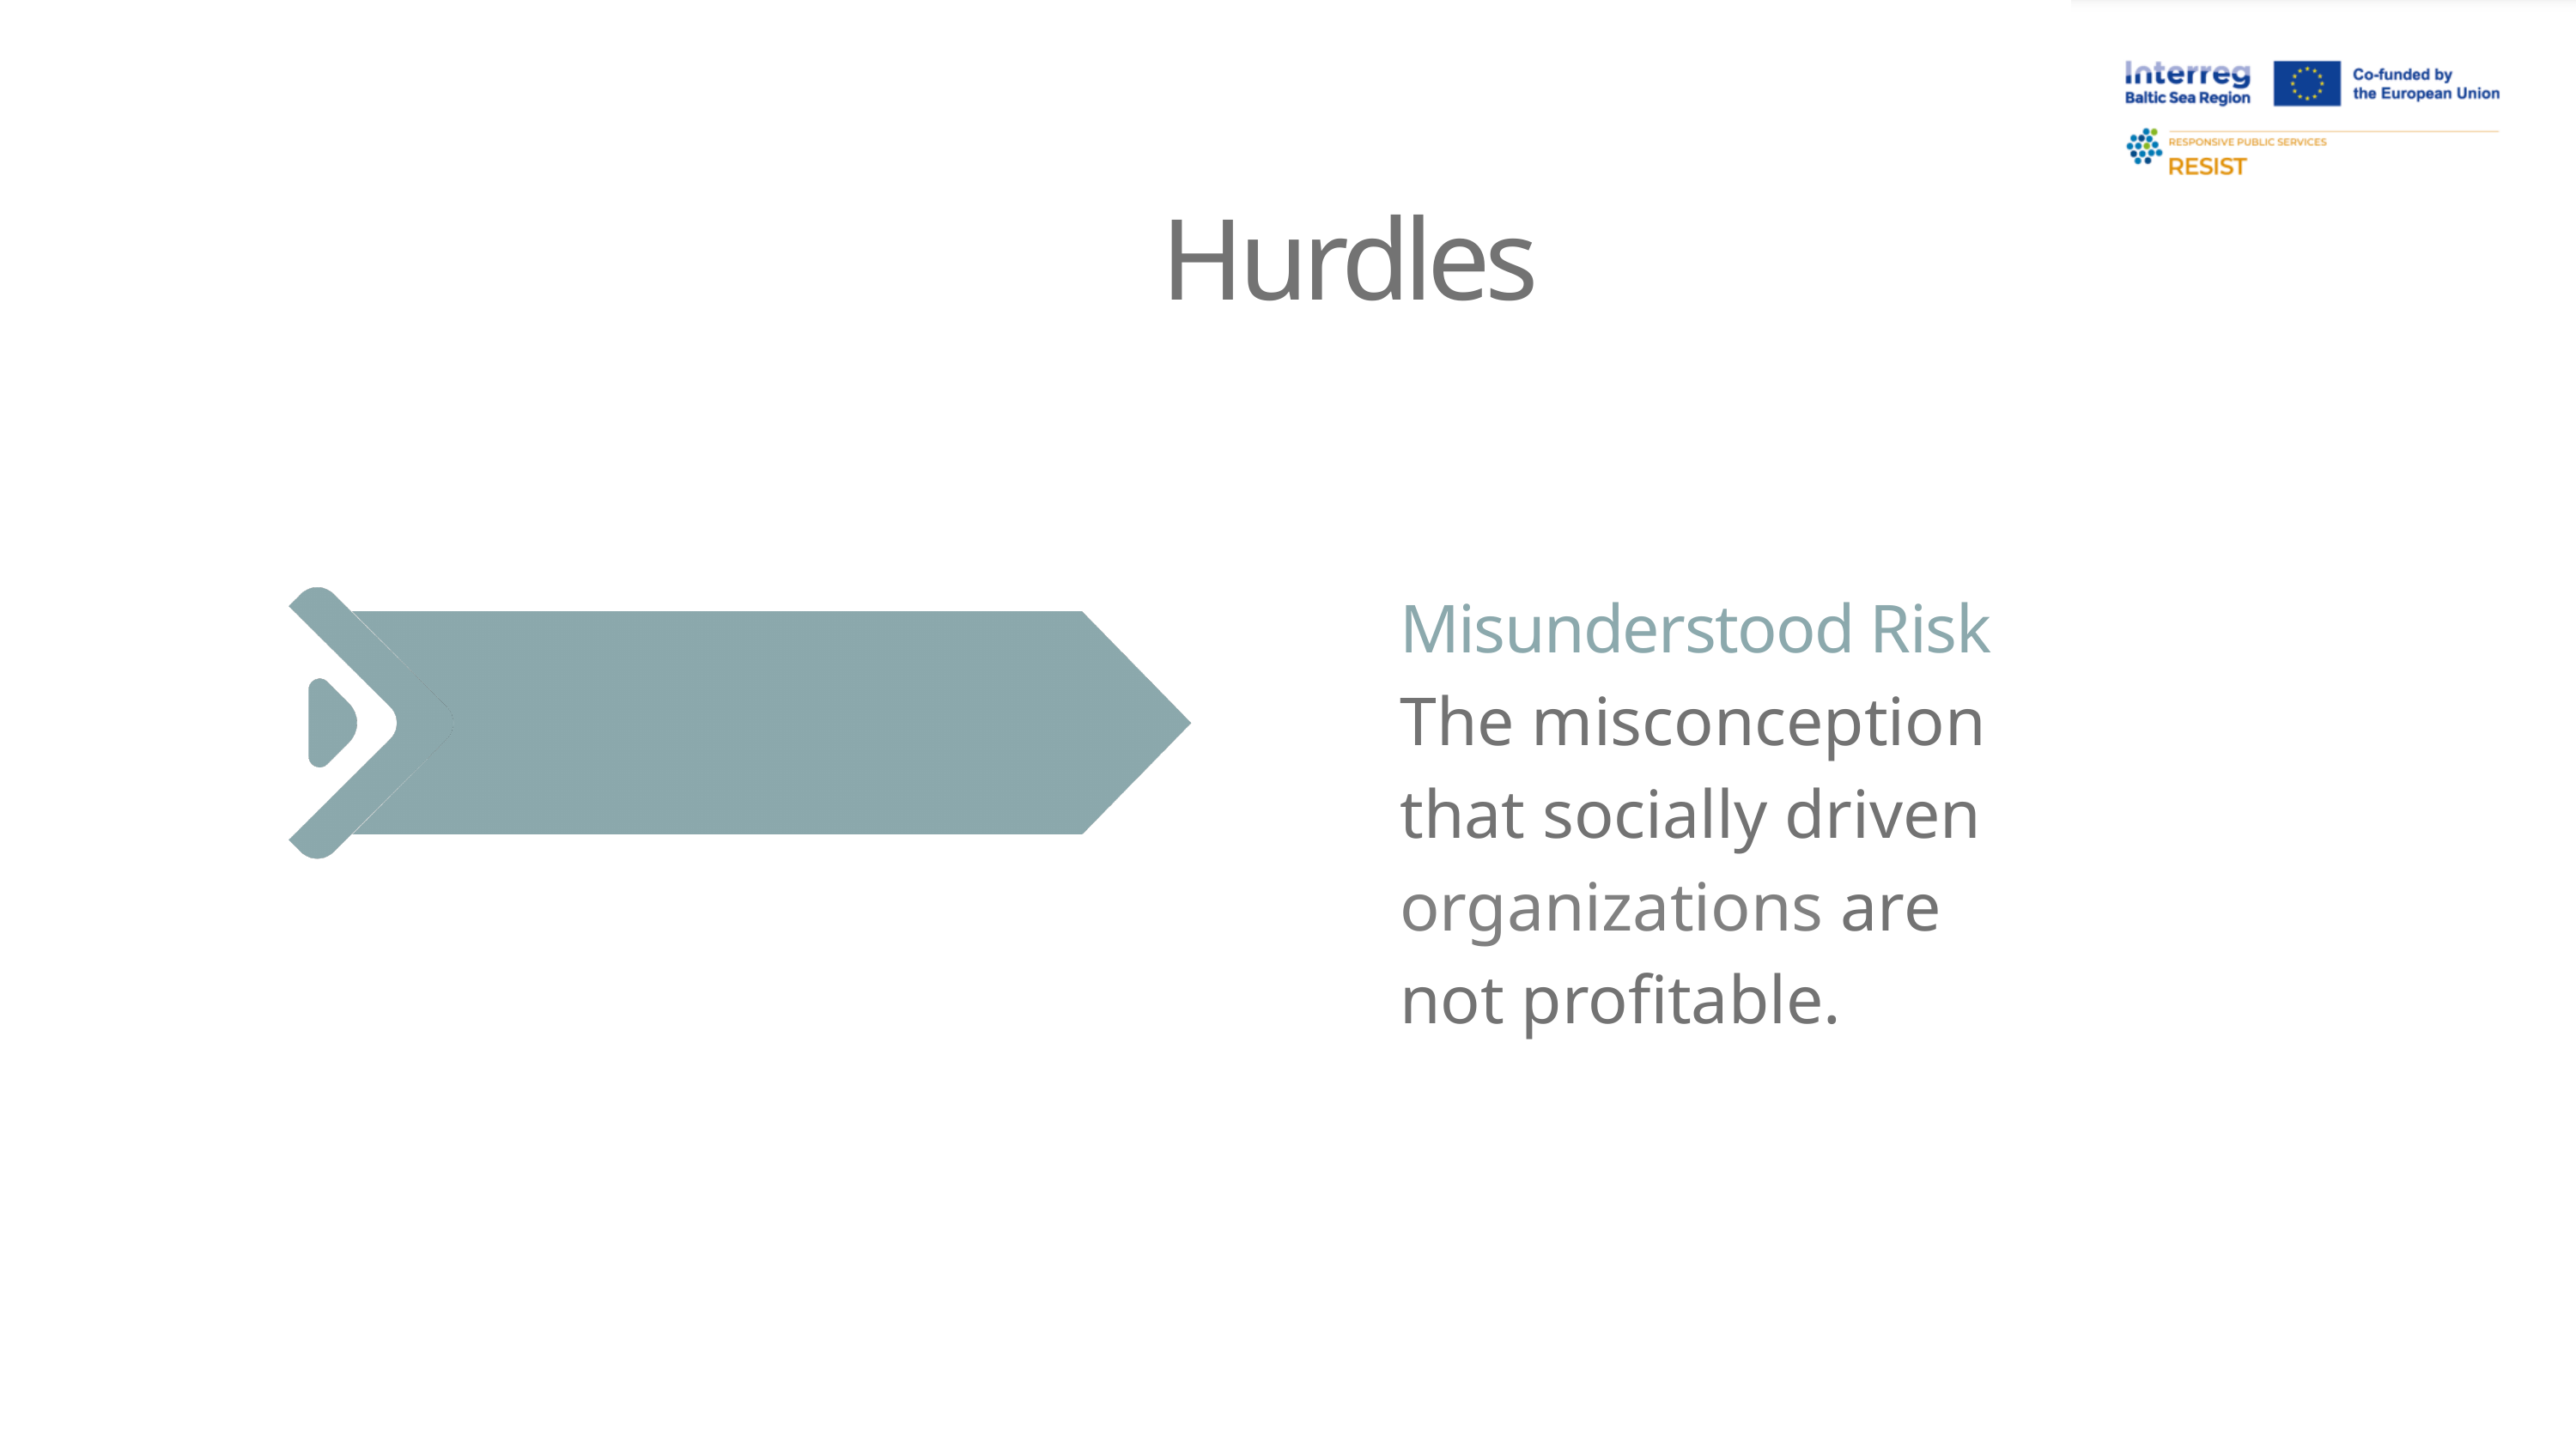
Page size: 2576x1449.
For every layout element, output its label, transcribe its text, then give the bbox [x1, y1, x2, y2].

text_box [2070, 0, 2576, 247]
text_box [308, 675, 351, 771]
text_box Misunderstood Risk [1400, 573, 2038, 665]
text_box [351, 611, 1192, 834]
text_box The misconception that socially driven organizations are not profitable. [1400, 665, 2038, 1037]
text_box Hurdles [683, 198, 2018, 323]
text_box [289, 585, 456, 862]
